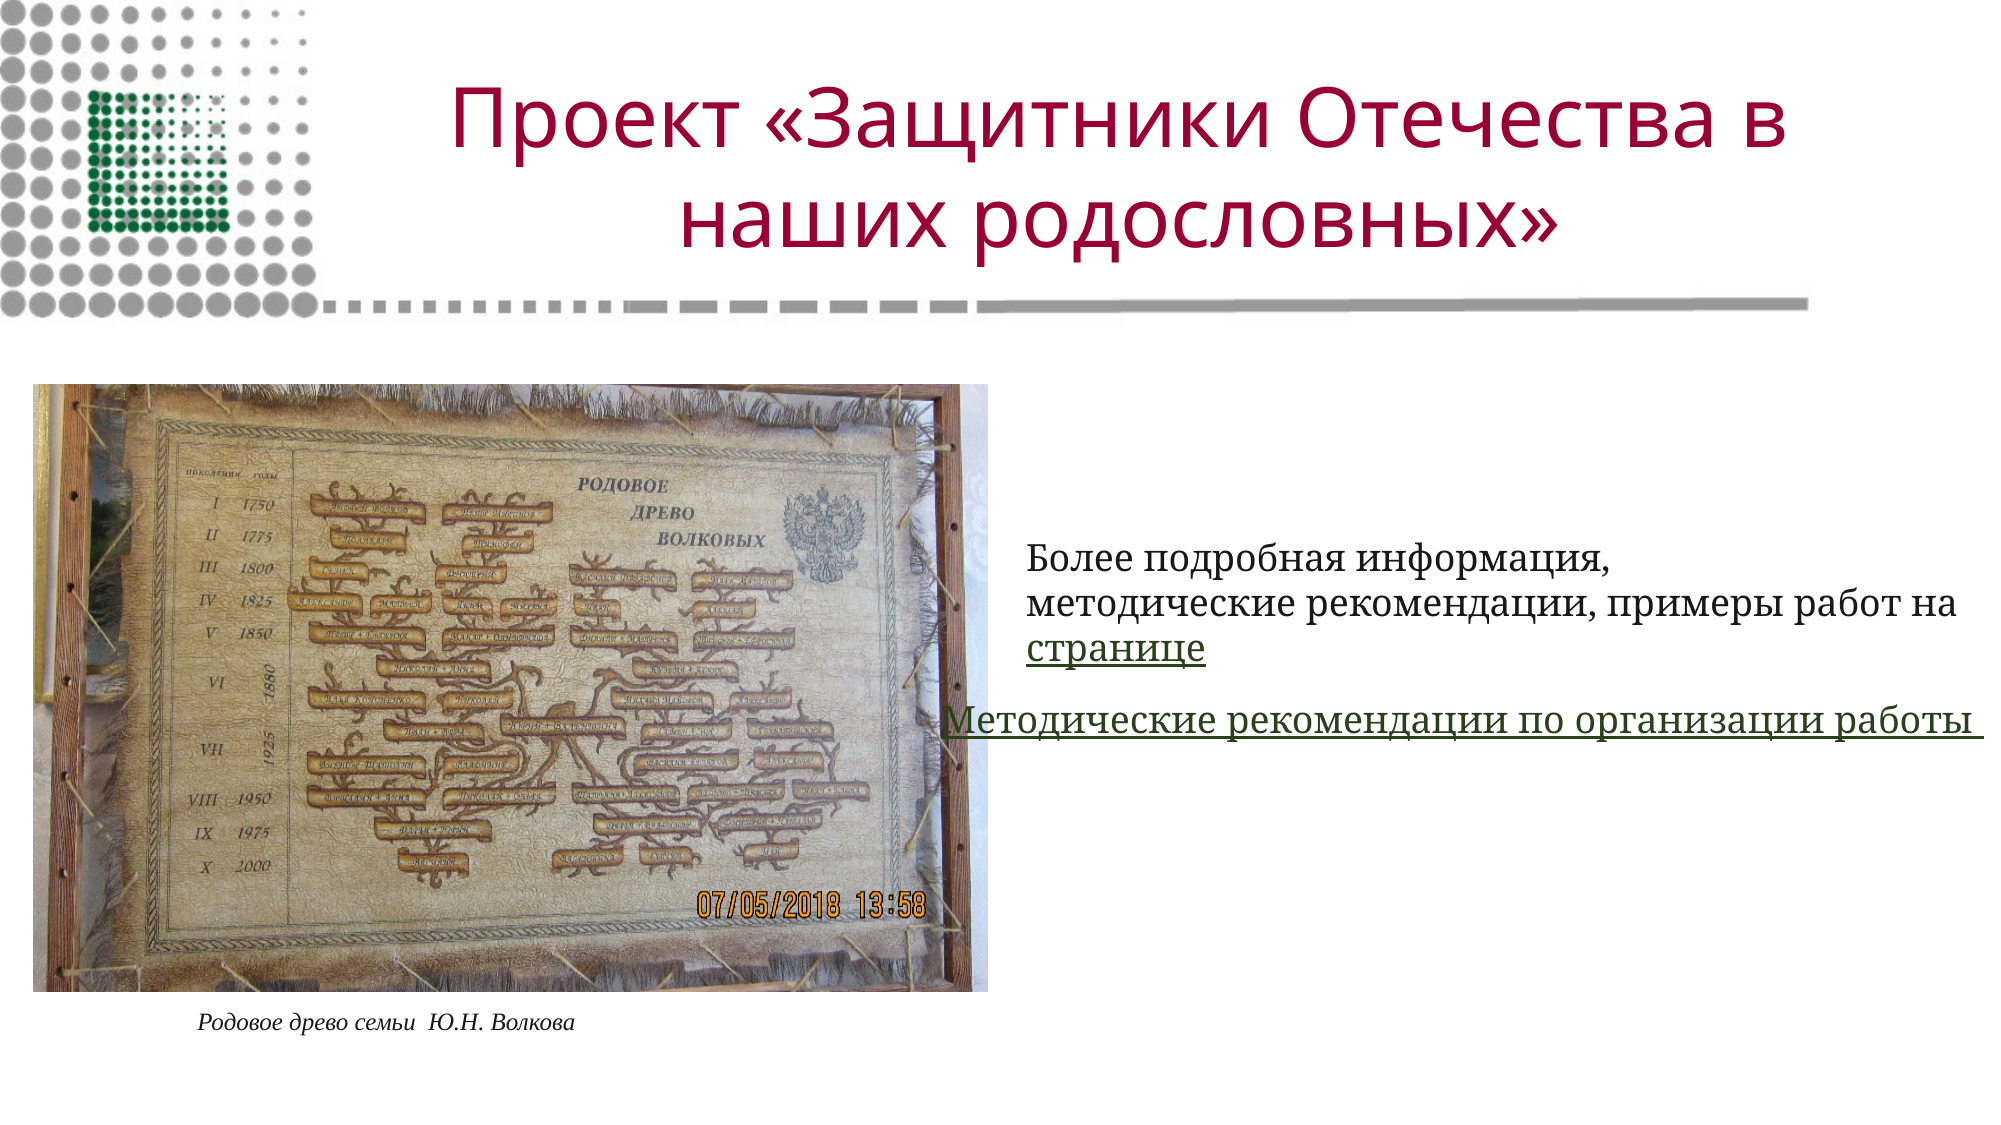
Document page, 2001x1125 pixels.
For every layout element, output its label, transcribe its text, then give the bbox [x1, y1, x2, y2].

title Проект «Защитники Отечества в наших родословных» [307, 55, 1931, 274]
picture [0, 0, 2001, 1125]
text_box Методические рекомендации по организации работы [988, 688, 1999, 755]
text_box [33, 384, 988, 1081]
text_box Более подробная информация, методические рекомендации, примеры работ на странице [1011, 526, 1974, 683]
